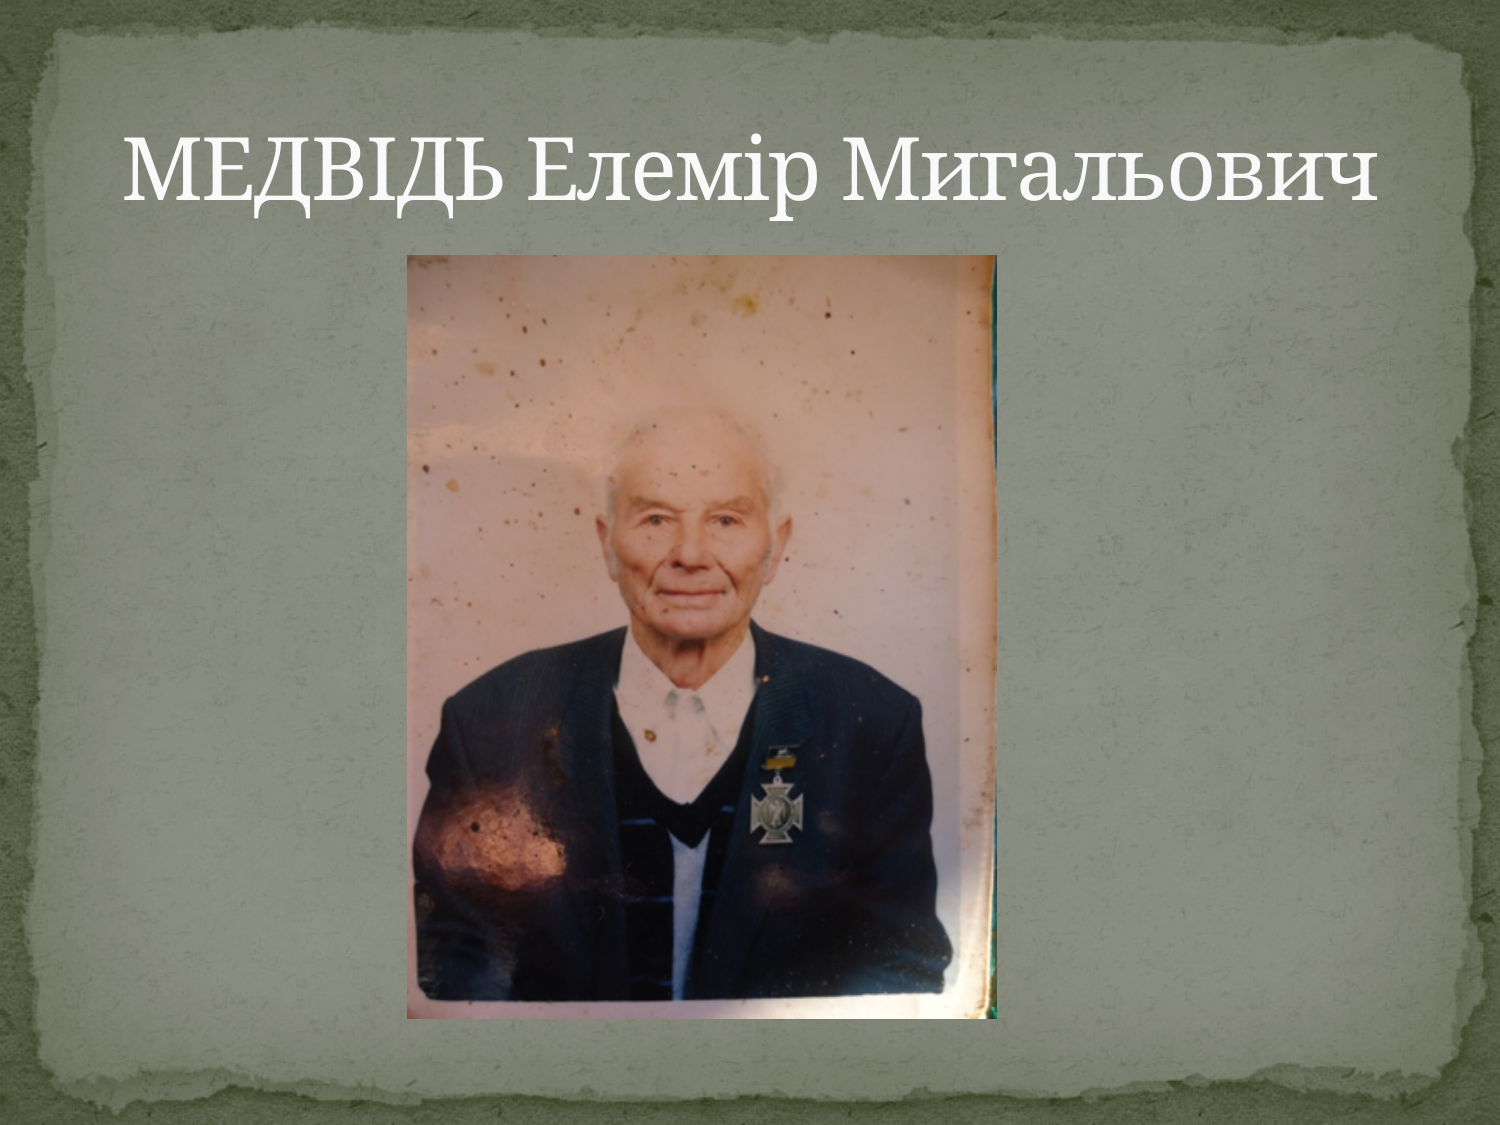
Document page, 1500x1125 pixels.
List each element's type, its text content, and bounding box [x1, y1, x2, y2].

title МЕДВІДЬ Елемір Мигальович [74, 24, 1425, 225]
picture [407, 255, 997, 1019]
